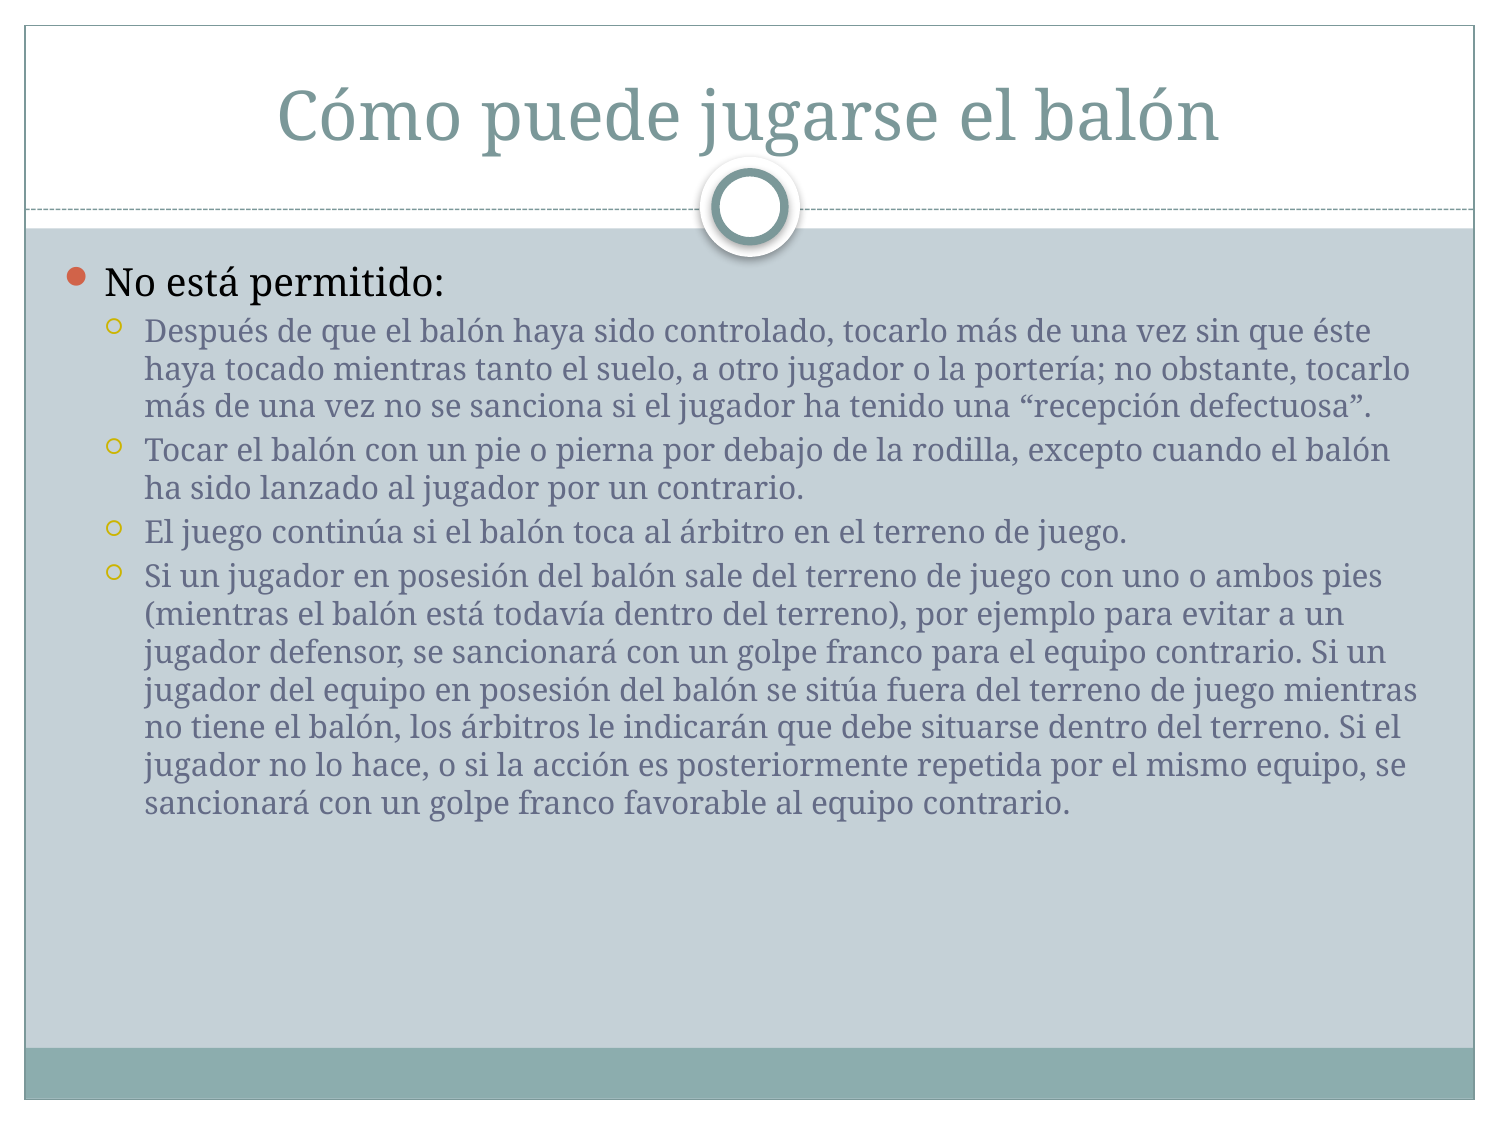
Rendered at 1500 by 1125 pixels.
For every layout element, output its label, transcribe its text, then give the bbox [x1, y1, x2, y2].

list No está permitido: Después de que el balón haya sido controlado, tocarlo más de una vez sin que éste haya tocado mientras tanto el suelo, a otro jugador o la portería; no obstante, tocarlo más de una vez no se sanciona si el jugador ha tenido una “recepción defectuosa”. Tocar el balón con un pie o pierna por debajo de la rodilla, excepto cuando el balón ha sido lanzado al jugador por un contrario. El juego continúa si el balón toca al árbitro en el terreno de juego. Si un jugador en posesión del balón sale del terreno de juego con uno o ambos pies (mientras el balón está todavía dentro del terreno), por ejemplo para evitar a un jugador defensor, se sancionará con un golpe franco para el equipo contrario. Si un jugador del equipo en posesión del balón se sitúa fuera del terreno de juego mientras no tiene el balón, los árbitros le indicarán que debe situarse dentro del terreno. Si el jugador no lo hace, o si la acción es posteriormente repetida por el mismo equipo, se sancionará con un golpe franco favorable al equipo contrario. [49, 250, 1445, 846]
title Cómo puede jugarse el balón [49, 37, 1450, 162]
